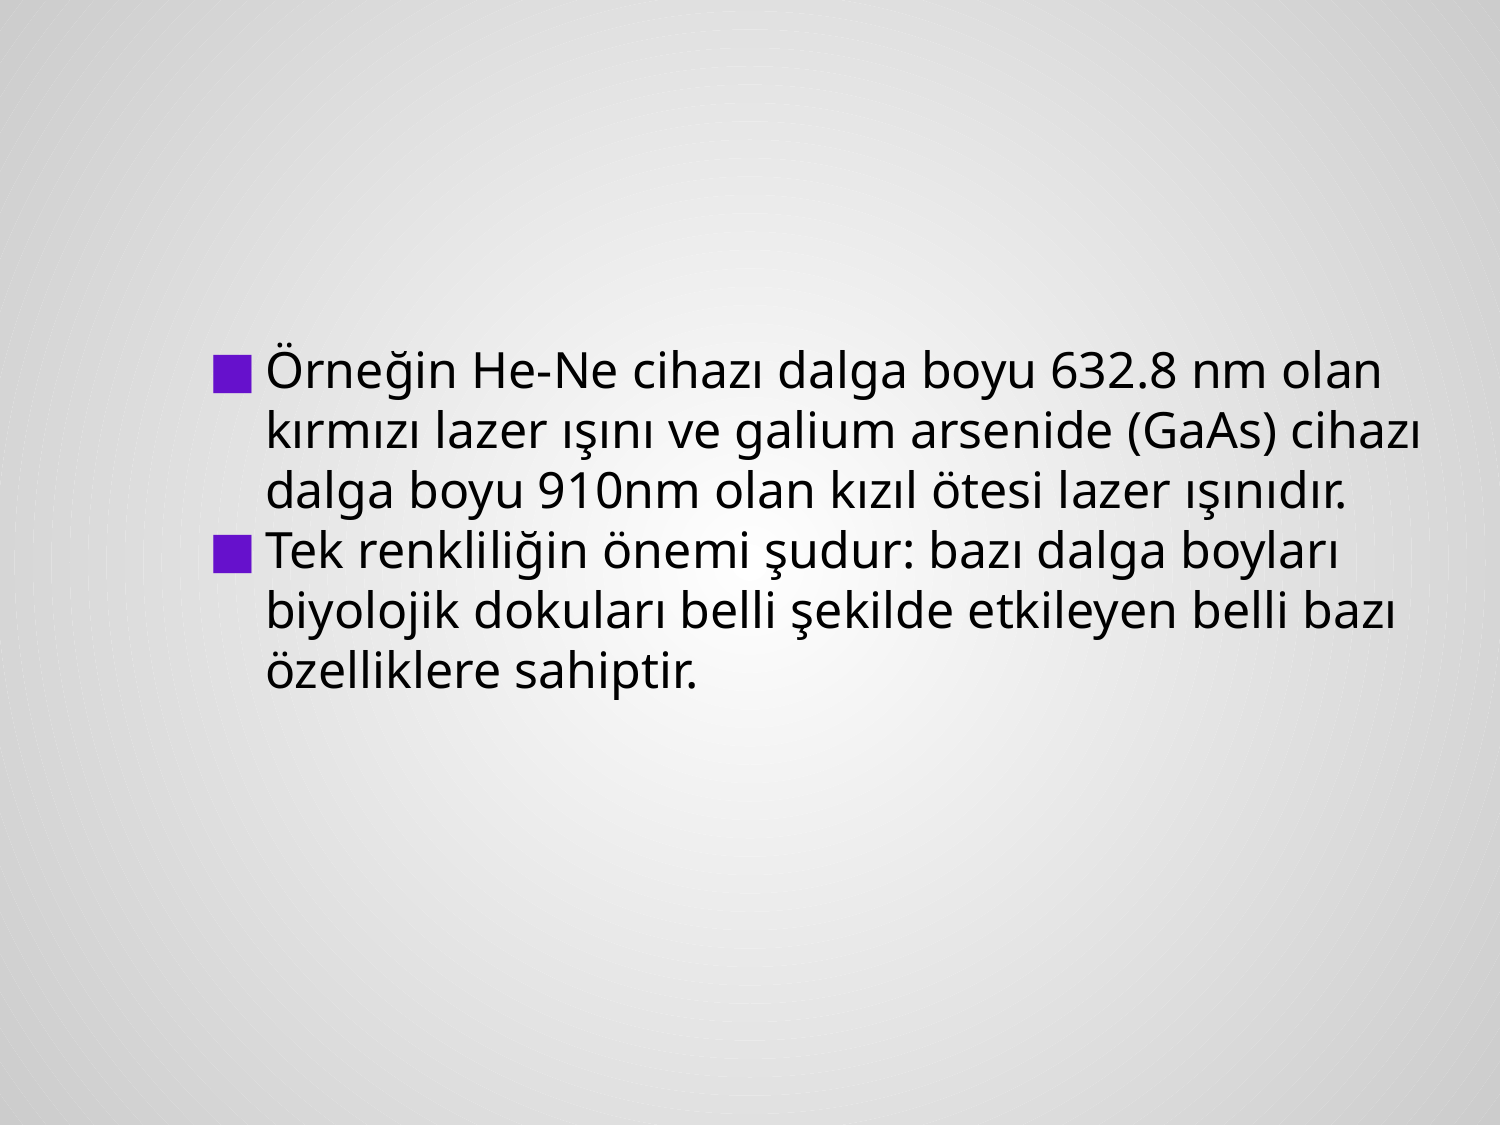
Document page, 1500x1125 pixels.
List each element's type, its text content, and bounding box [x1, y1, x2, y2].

list Örneğin He-Ne cihazı dalga boyu 632.8 nm olan kırmızı lazer ışını ve galium arsenide (GaAs) cihazı dalga boyu 910nm olan kızıl ötesi lazer ışınıdır. Tek renkliliğin önemi şudur: bazı dalga boyları biyolojik dokuları belli şekilde etkileyen belli bazı özelliklere sahiptir. [193, 331, 1469, 1006]
